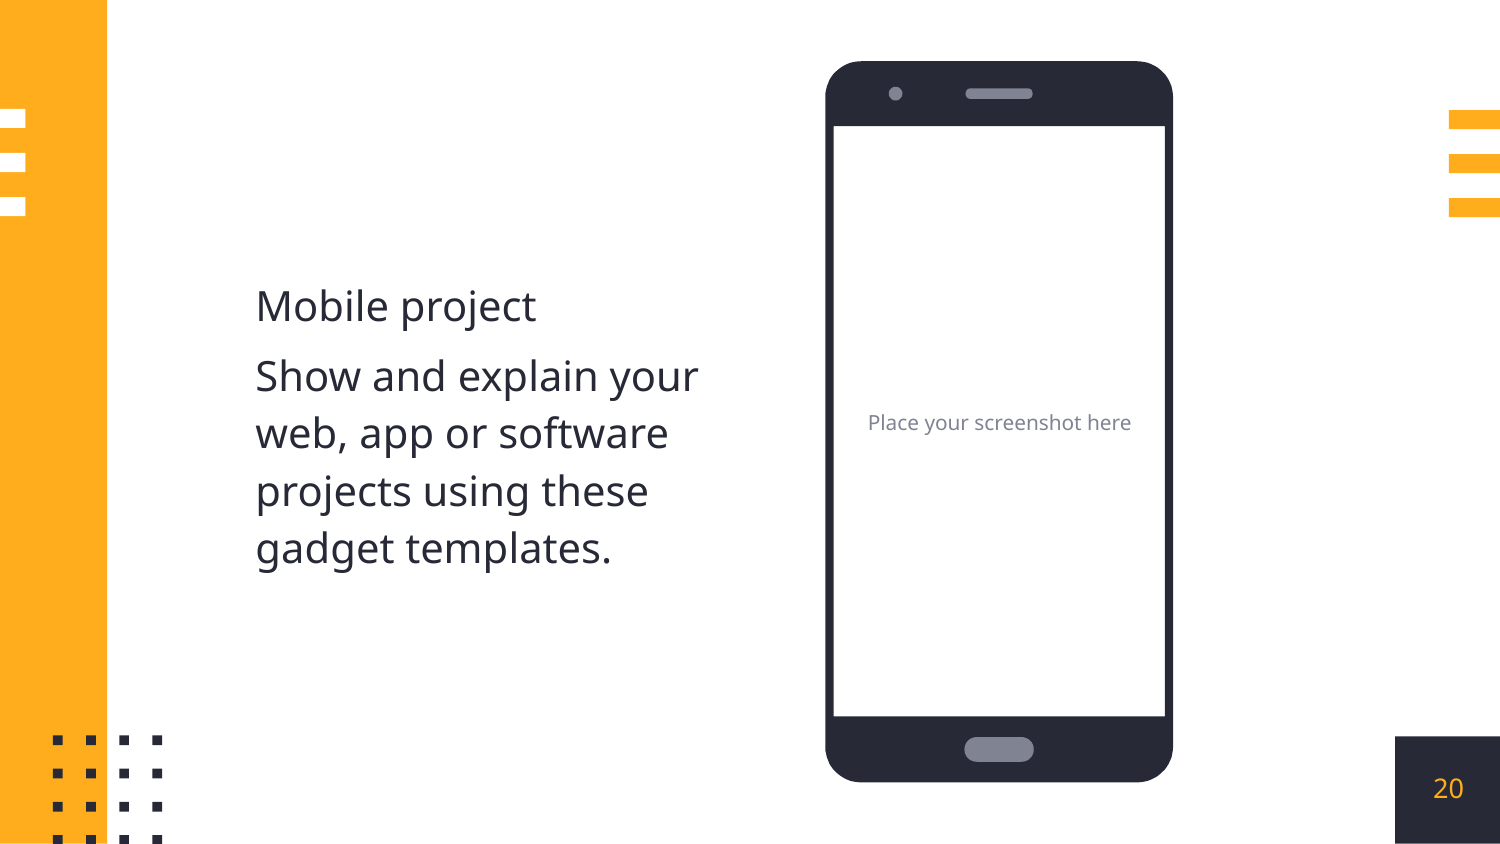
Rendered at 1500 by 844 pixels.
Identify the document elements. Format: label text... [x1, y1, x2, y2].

list Mobile project Show and explain your web, app or software projects using these gadget templates. [255, 61, 722, 783]
slide_number 20 [1395, 736, 1500, 844]
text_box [825, 60, 1174, 783]
